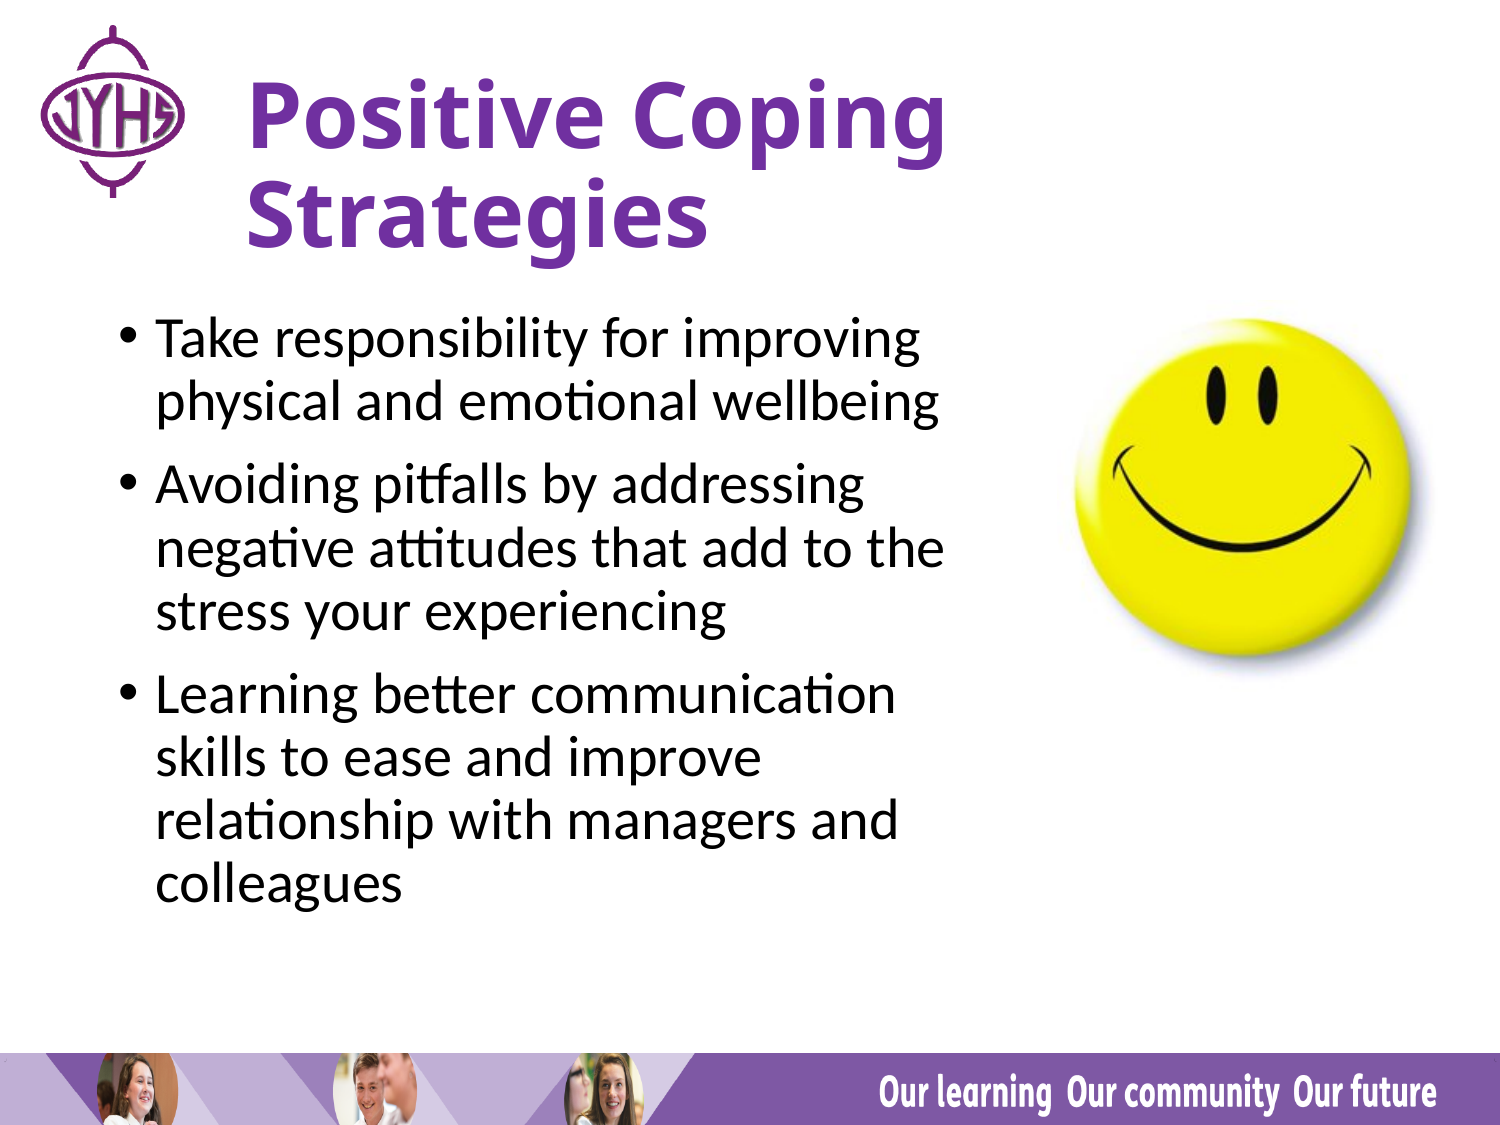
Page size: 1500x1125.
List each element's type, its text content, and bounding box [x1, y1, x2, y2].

picture [0, 1053, 1500, 1125]
picture [32, 23, 193, 198]
title Positive Coping Strategies [230, 59, 1397, 278]
list Take responsibility for improving physical and emotional wellbeing Avoiding pitfalls by addressing negative attitudes that add to the stress your experiencing Learning better communication skills to ease and improve relationship with managers and colleagues [103, 299, 998, 1053]
picture [1057, 300, 1448, 692]
